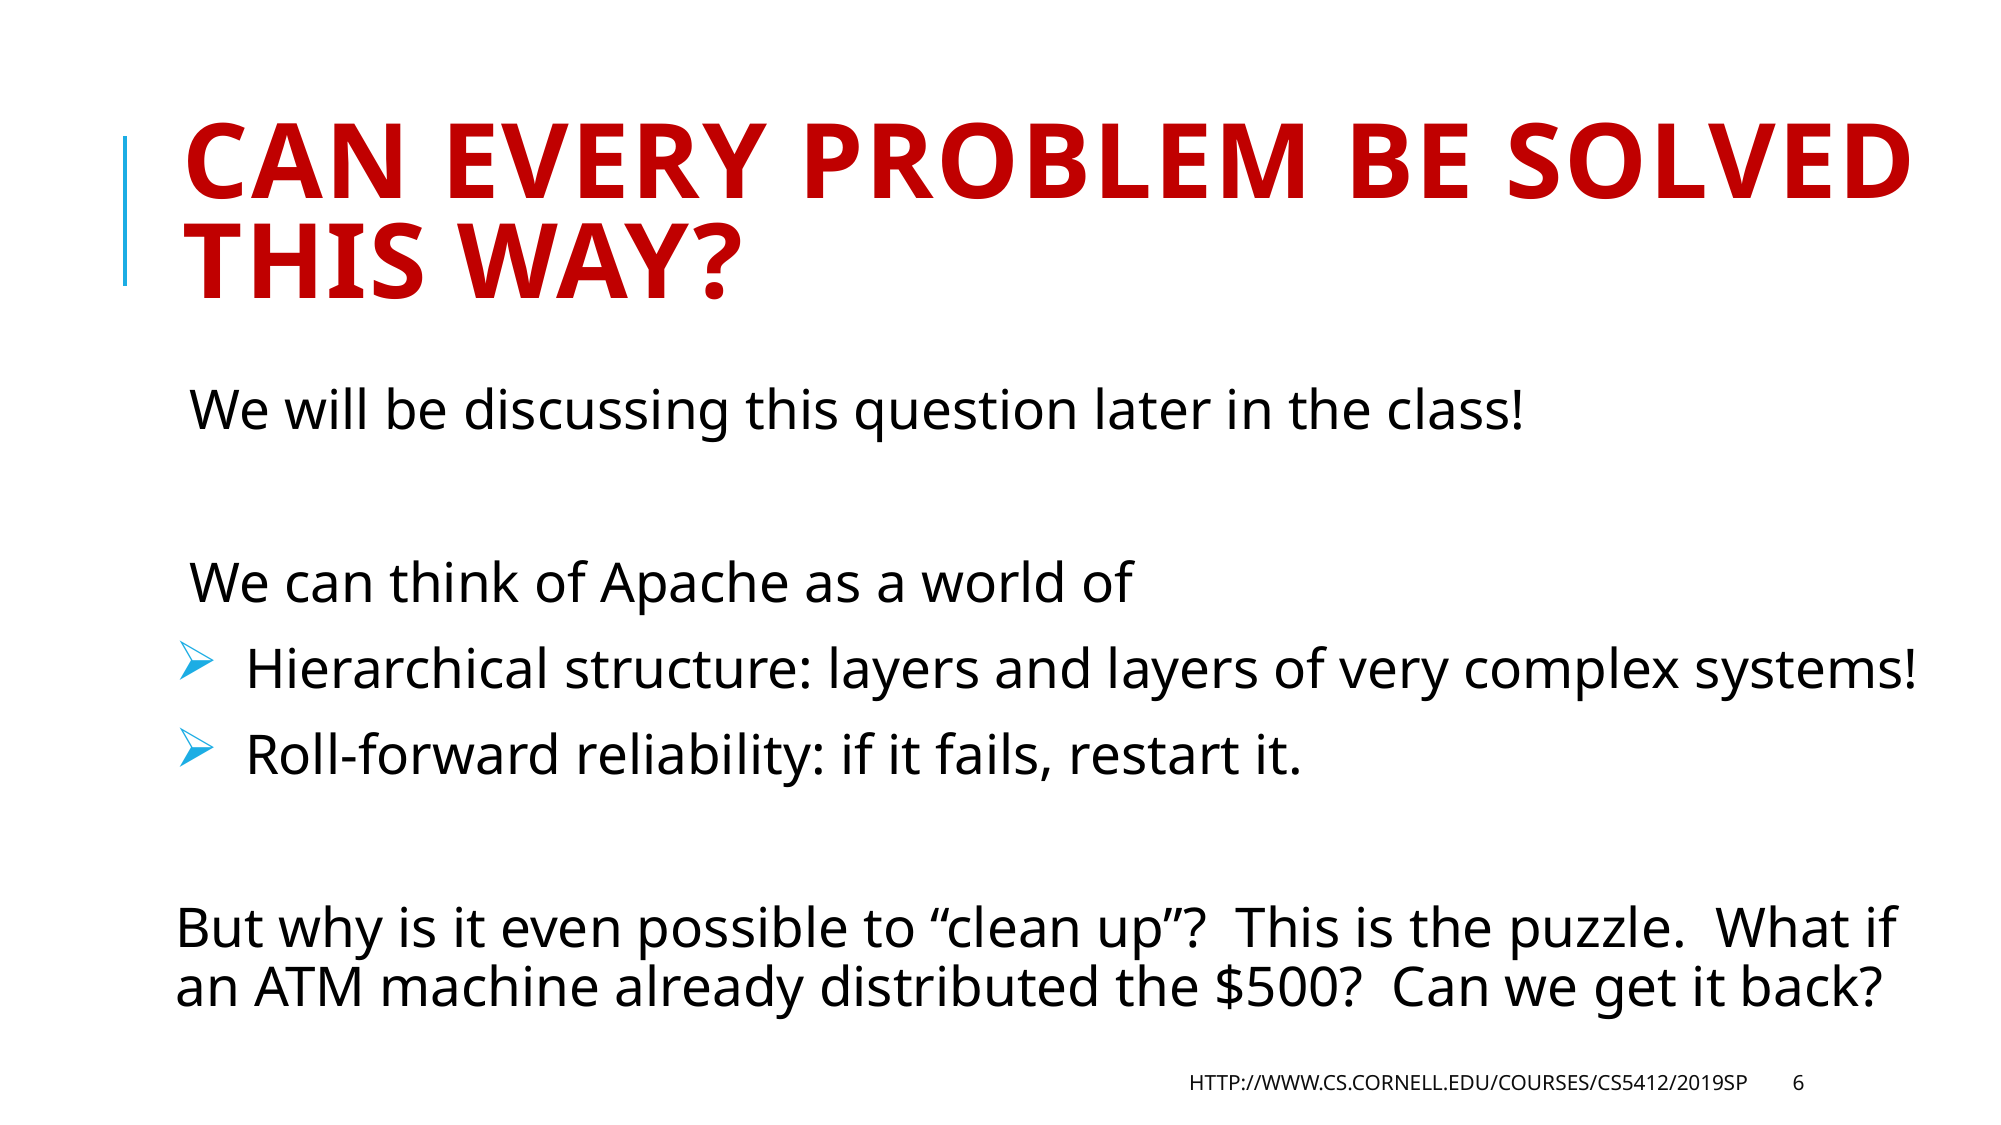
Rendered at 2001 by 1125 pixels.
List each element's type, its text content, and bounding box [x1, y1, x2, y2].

title Can every problem be solved this way? [168, 96, 1938, 342]
list We will be discussing this question later in the class! We can think of Apache as a world of Hierarchical structure: layers and layers of very complex systems! Roll-forward reliability: if it fails, restart it. But why is it even possible to “clean up”? This is the puzzle. What if an ATM machine already distributed the $500? Can we get it back? [168, 375, 1938, 1035]
footer http://www.cs.cornell.edu/courses/cs5412/2019sp [794, 1061, 1763, 1107]
slide_number 6 [1777, 1061, 1938, 1107]
